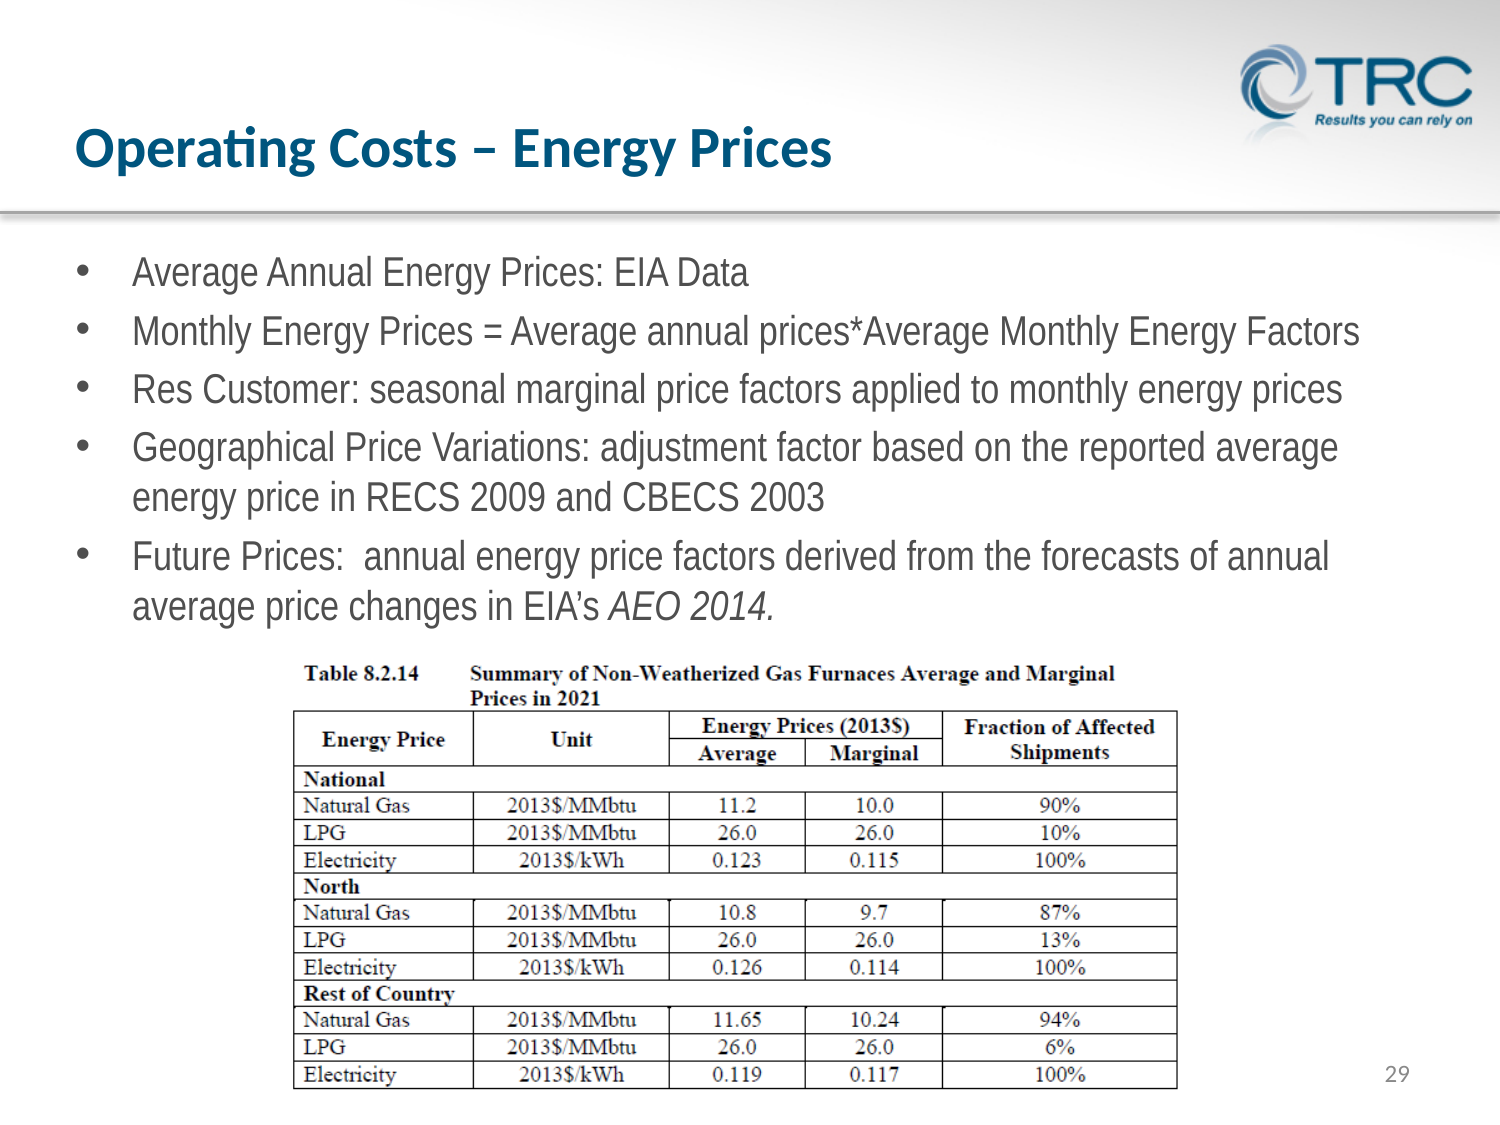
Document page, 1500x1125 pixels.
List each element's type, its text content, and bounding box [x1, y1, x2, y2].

picture [0, 214, 1500, 1125]
slide_number 29 [1189, 1042, 1425, 1103]
title Operating Costs – Energy Prices [60, 102, 1230, 213]
picture [0, 0, 1500, 211]
list Average Annual Energy Prices: EIA Data Monthly Energy Prices = Average annual prices*Average Monthly Energy Factors Res Customer: seasonal marginal price factors applied to monthly energy prices Geographical Price Variations: adjustment factor based on the reported average energy price in RECS 2009 and CBECS 2003 Future Prices: annual energy price factors derived from the forecasts of annual average price changes in EIA’s AEO 2014. [60, 237, 1399, 980]
